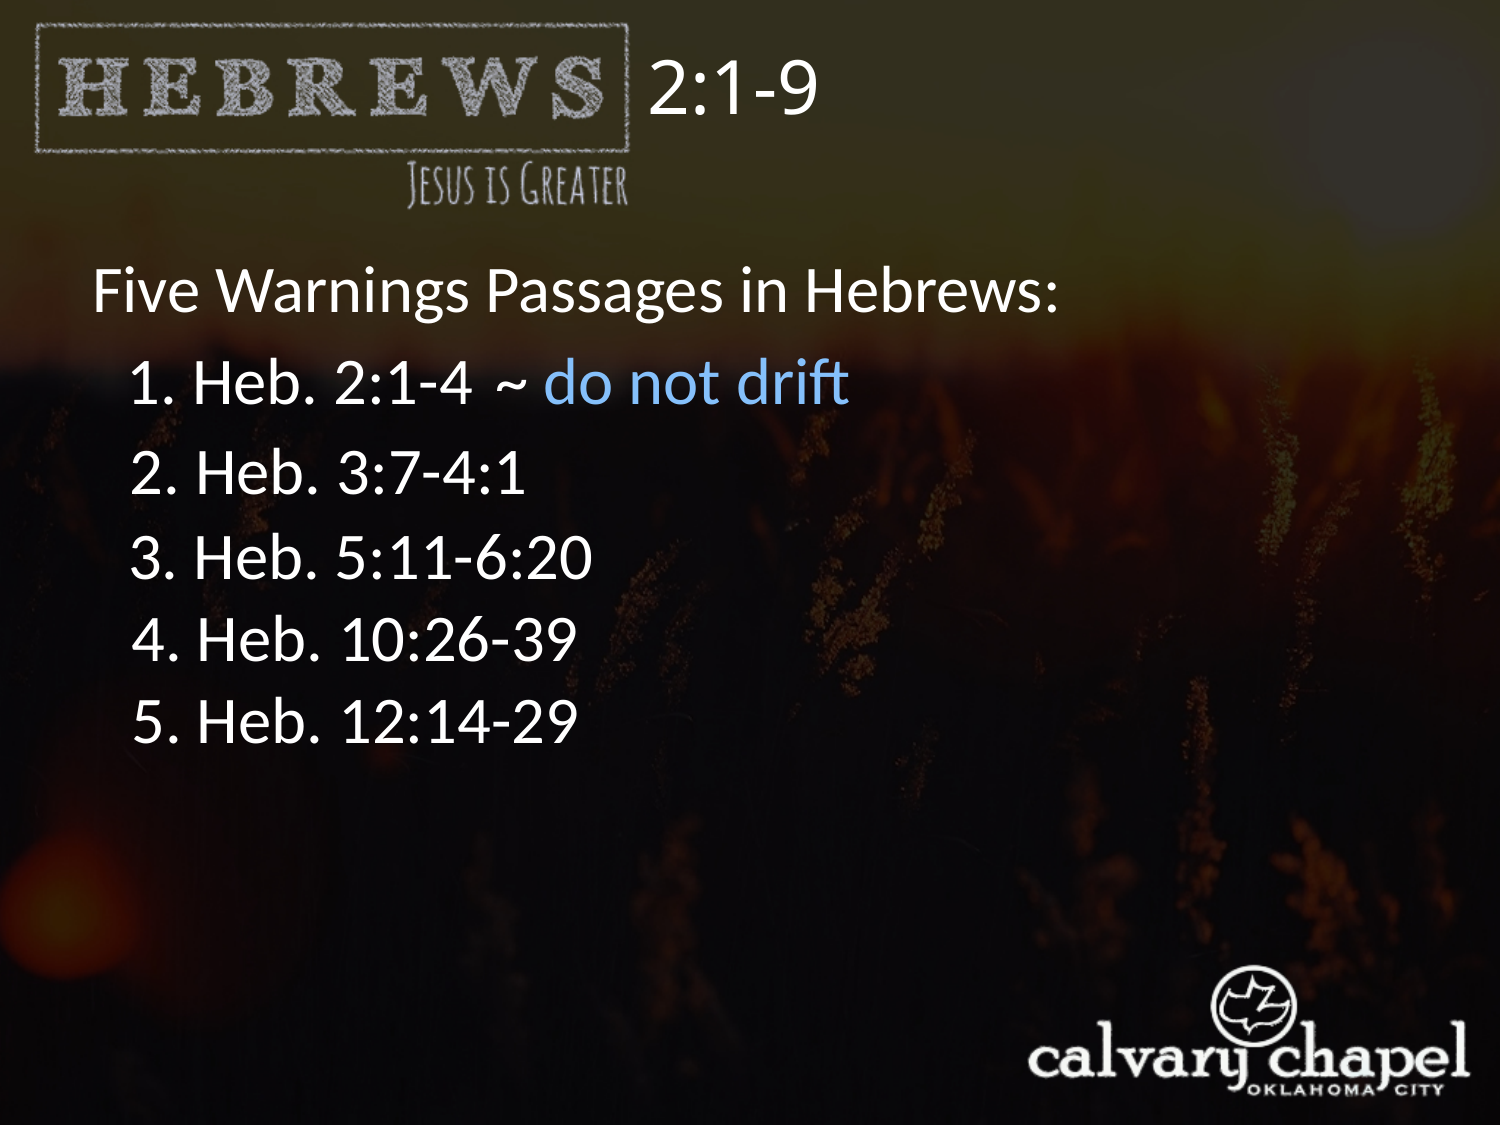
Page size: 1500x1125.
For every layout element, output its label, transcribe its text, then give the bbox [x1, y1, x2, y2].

text_box 1. Heb. 2:1-4 [111, 330, 465, 426]
text_box 2. Heb. 3:7-4:1 [115, 420, 1412, 516]
picture [0, 0, 1500, 1125]
text_box 3. Heb. 5:11-6:20 [113, 505, 1410, 601]
text_box 4. Heb. 10:26-39 [116, 587, 1414, 669]
text_box ~ do not drift [465, 330, 920, 426]
text_box 5. Heb. 12:14-29 [116, 669, 1414, 765]
text_box Five Warnings Passages in Hebrews: [77, 238, 1409, 333]
text_box 2:1-9 [632, 32, 1130, 138]
